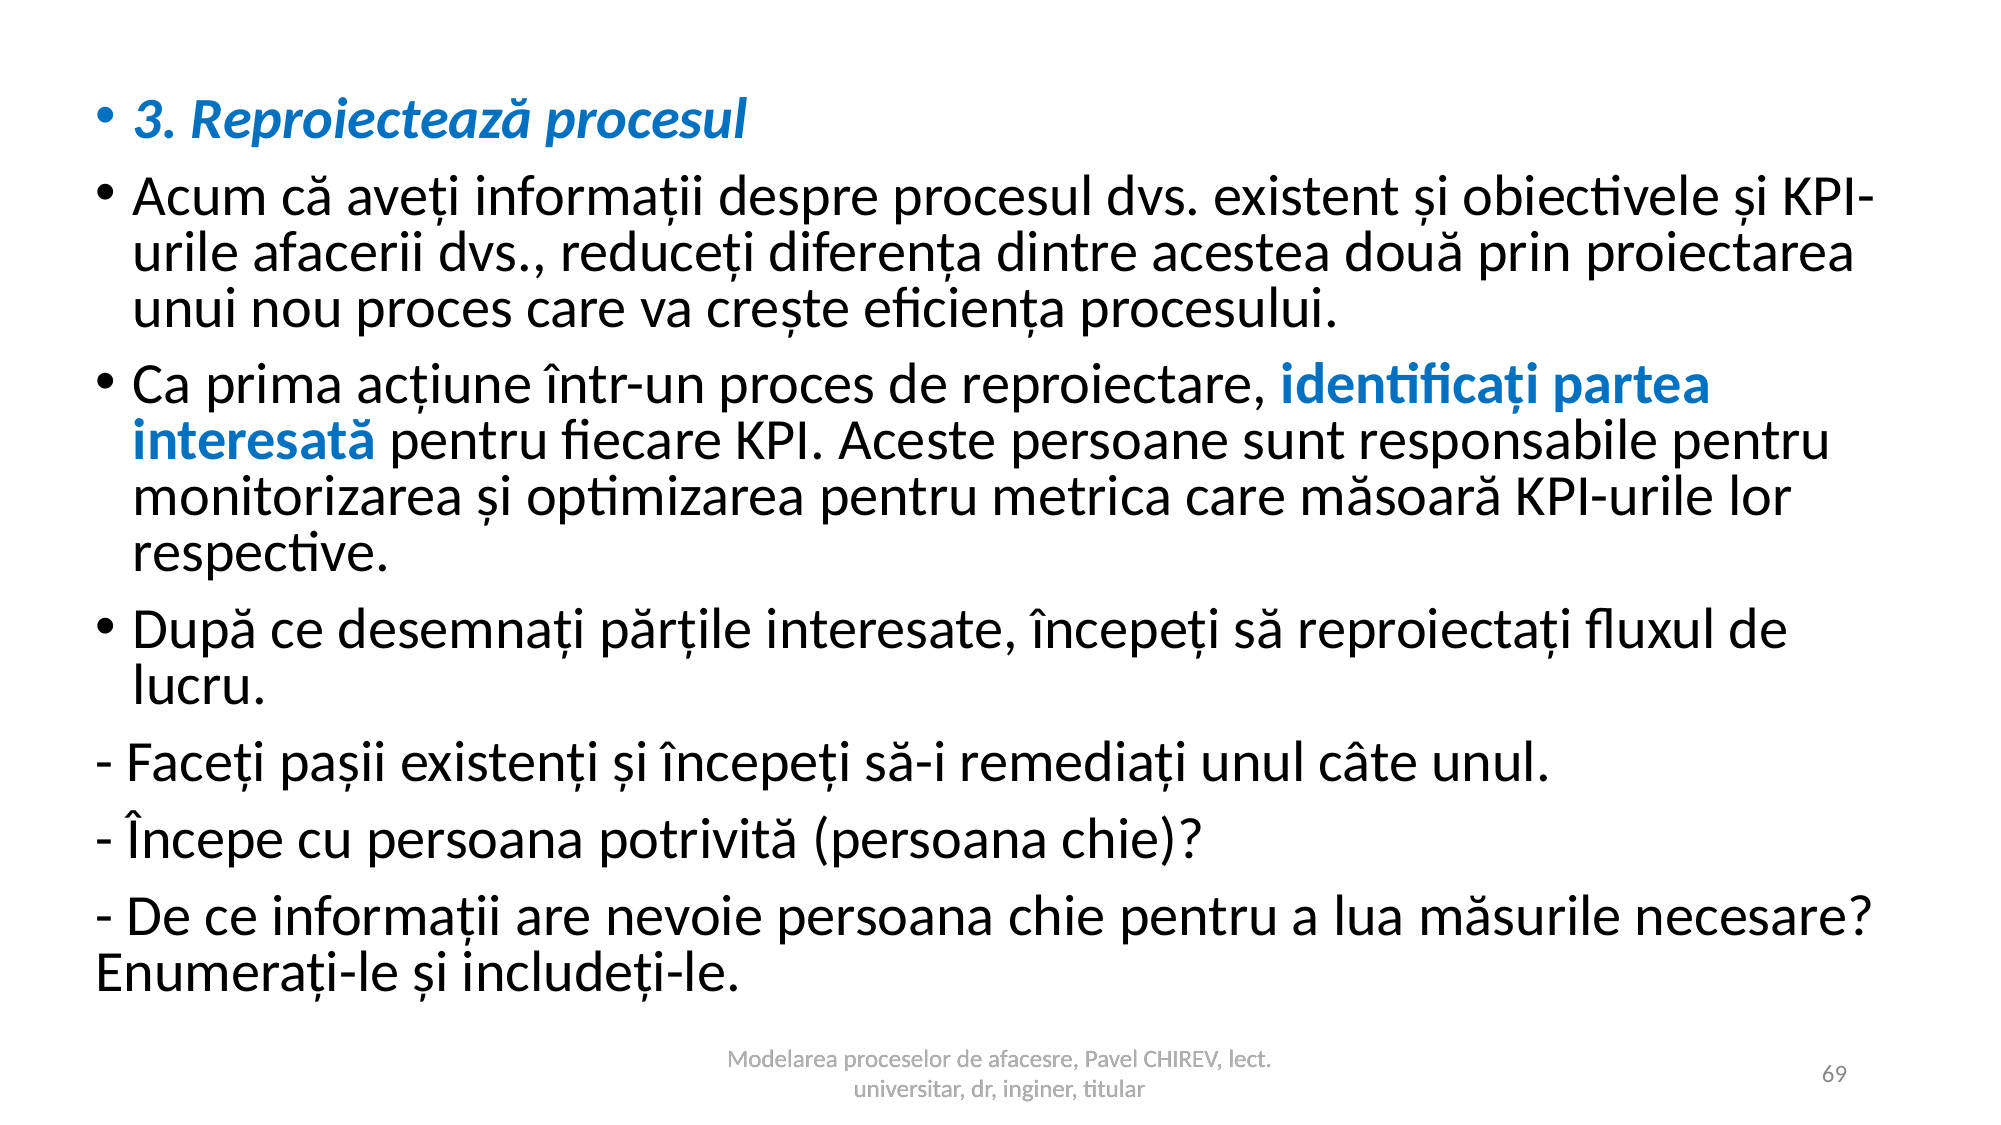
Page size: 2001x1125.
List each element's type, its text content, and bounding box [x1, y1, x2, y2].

list 3. Reproiectează procesul Acum că aveți informații despre procesul dvs. existent și obiectivele și KPI-urile afacerii dvs., reduceți diferența dintre acestea două prin proiectarea unui nou proces care va crește eficiența procesului. Ca prima acțiune într-un proces de reproiectare, identificați partea interesată pentru fiecare KPI. Aceste persoane sunt responsabile pentru monitorizarea și optimizarea pentru metrica care măsoară KPI-urile lor respective. După ce desemnați părțile interesate, începeți să reproiectați fluxul de lucru. - Faceți pașii existenți și începeți să-i remediați unul câte unul. - Începe cu persoana potrivită (persoana chie)? - De ce informații are nevoie persoana chie pentru a lua măsurile necesare? Enumerați-le și includeți-le. [80, 85, 1946, 1014]
footer Modelarea proceselor de afacesre, Pavel CHIREV, lect. universitar, dr, inginer, titular [662, 1042, 1338, 1103]
text_box 69 [1412, 1042, 1863, 1103]
